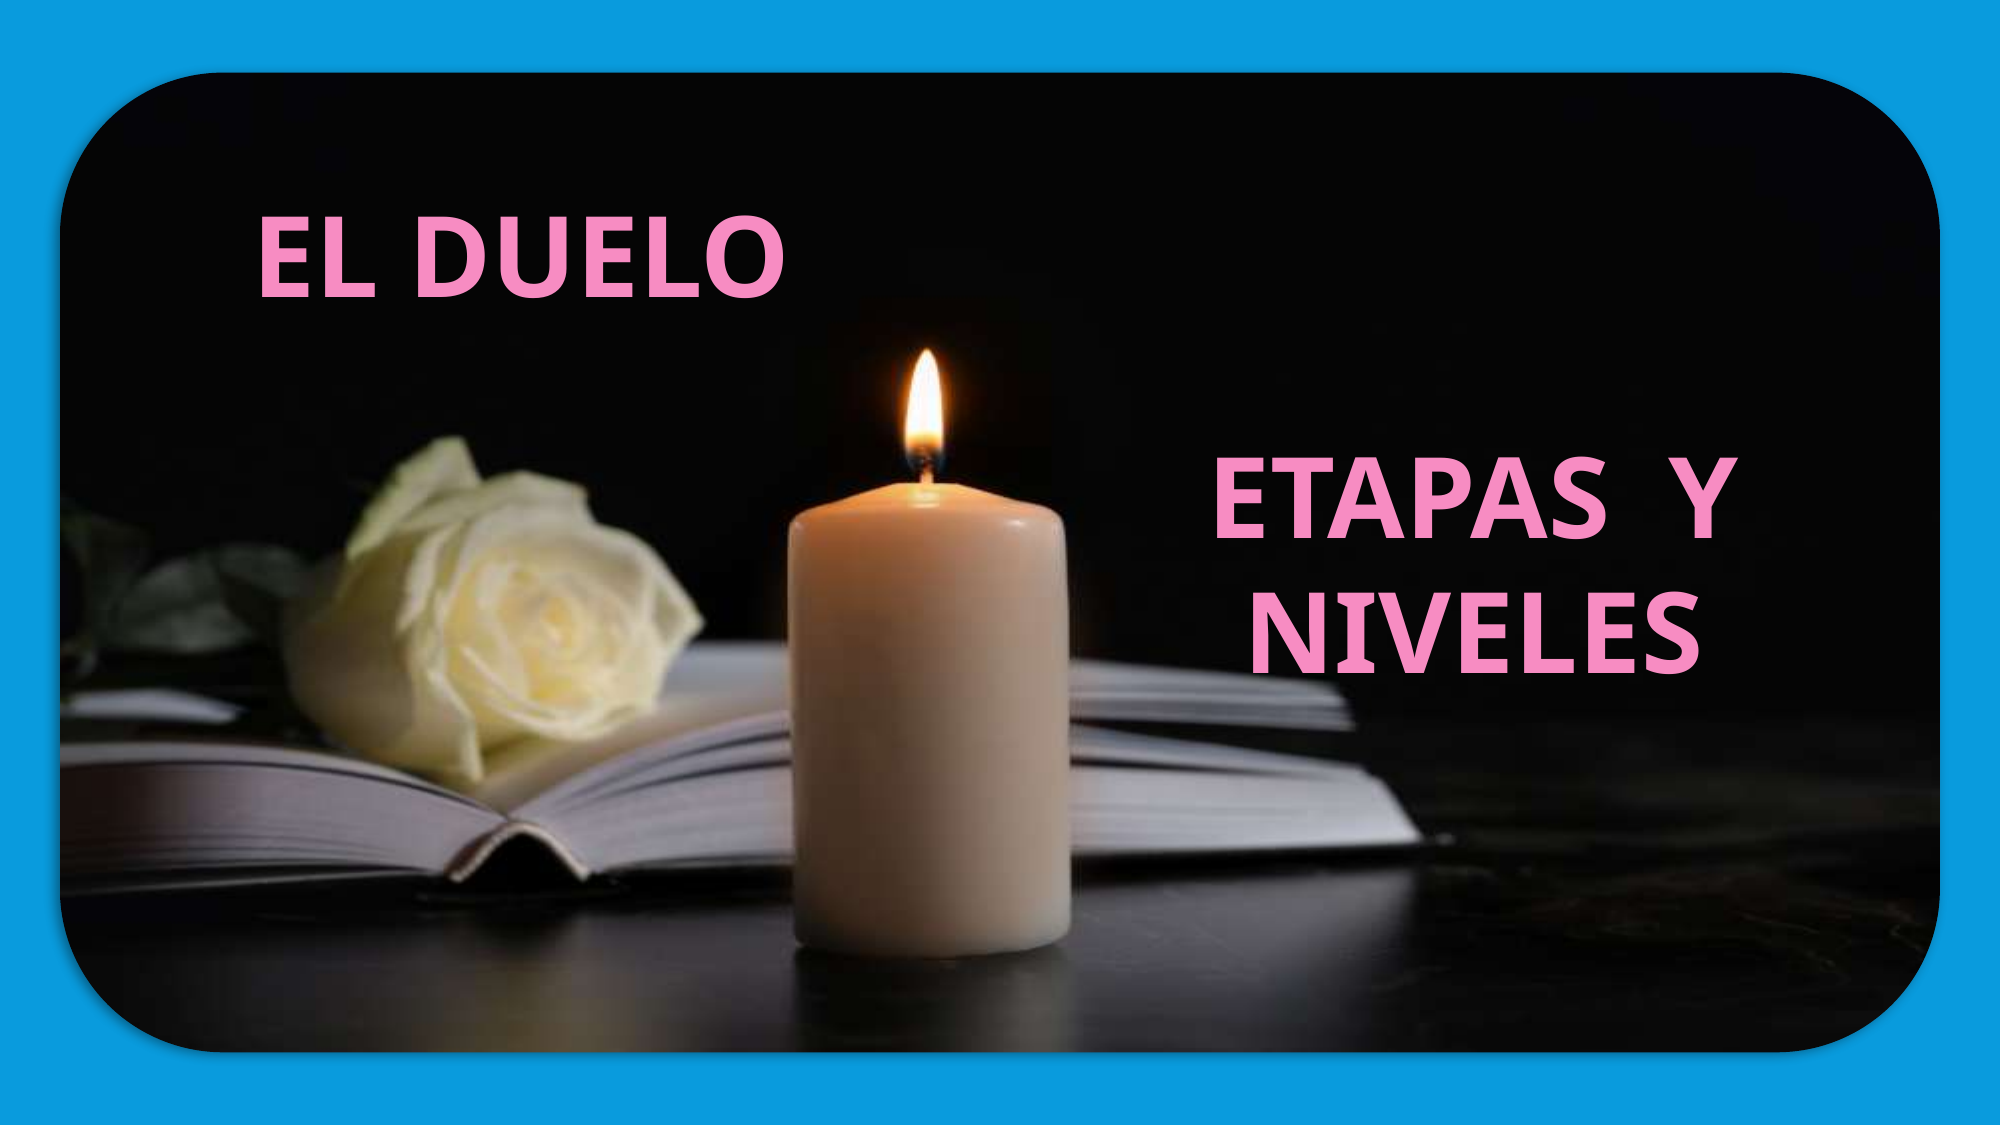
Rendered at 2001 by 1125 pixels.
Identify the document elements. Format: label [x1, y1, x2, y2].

picture [61, 74, 1939, 1052]
